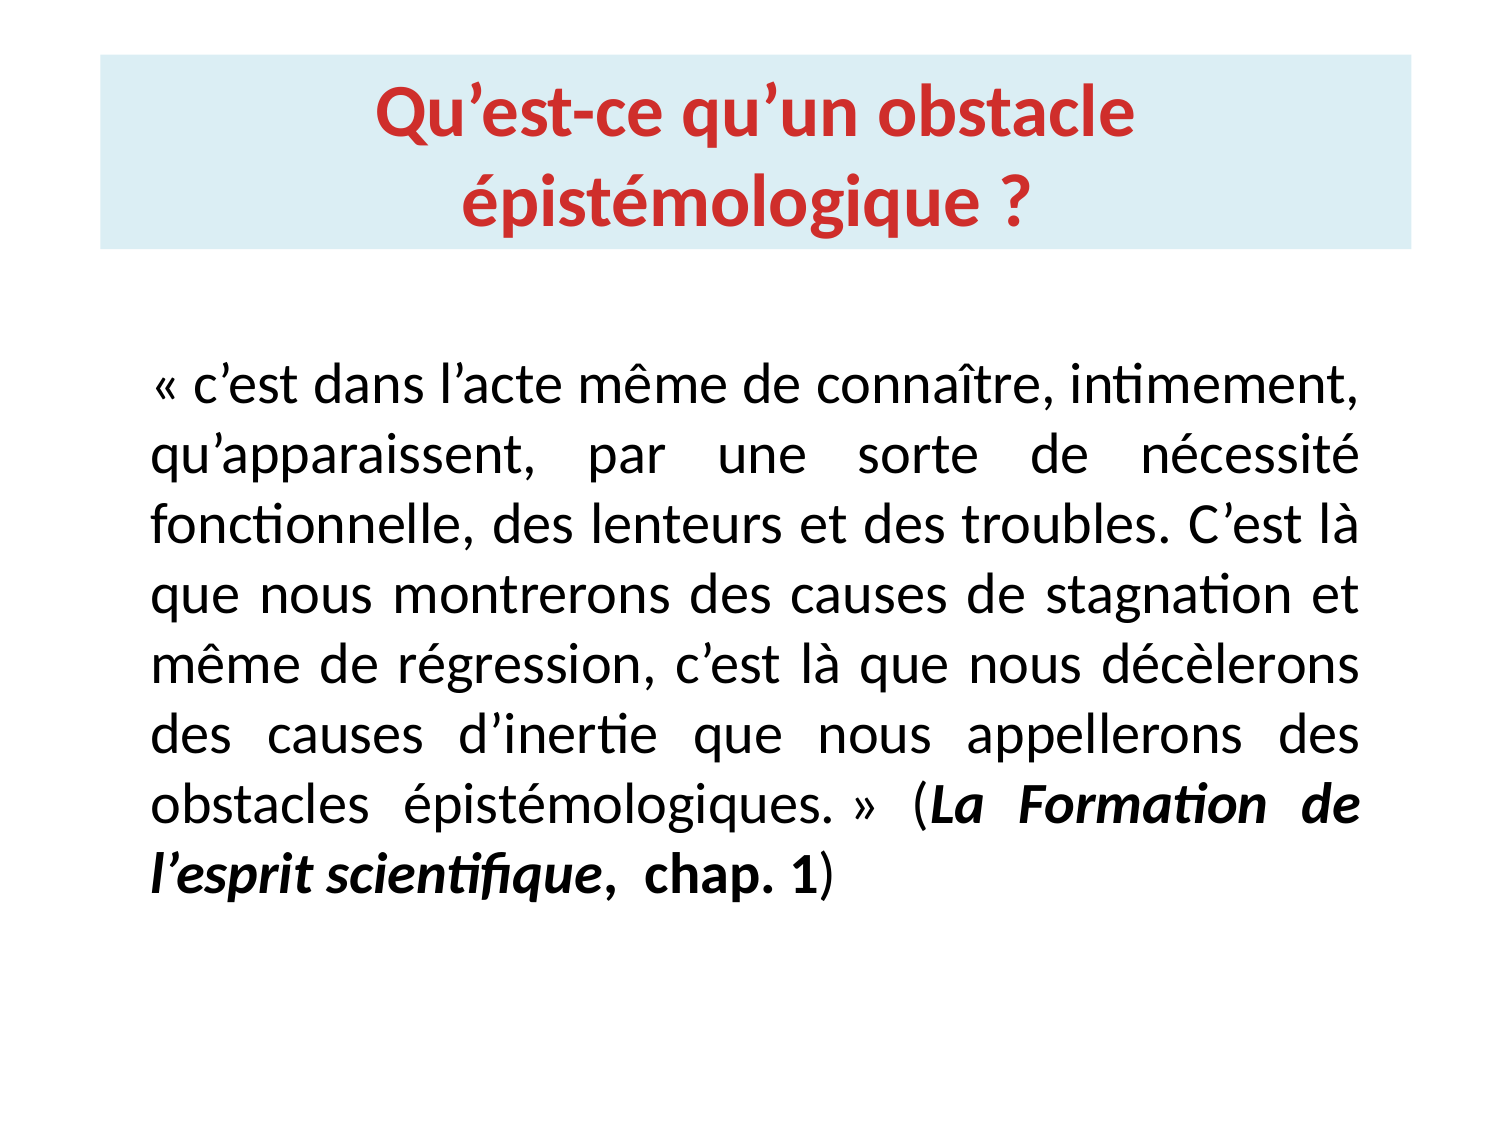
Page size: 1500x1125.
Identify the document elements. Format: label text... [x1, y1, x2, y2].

text_box Qu’est-ce qu’un obstacle épistémologique ? [100, 54, 1412, 250]
text_box « c’est dans l’acte même de connaître, intimement, qu’apparaissent, par une sorte de nécessité fonctionnelle, des lenteurs et des troubles. C’est là que nous montrerons des causes de stagnation et même de régression, c’est là que nous décèlerons des causes d’inertie que nous appellerons des obstacles épistémologiques. » (La Formation de l’esprit scientifique, chap. 1) [135, 338, 1376, 913]
